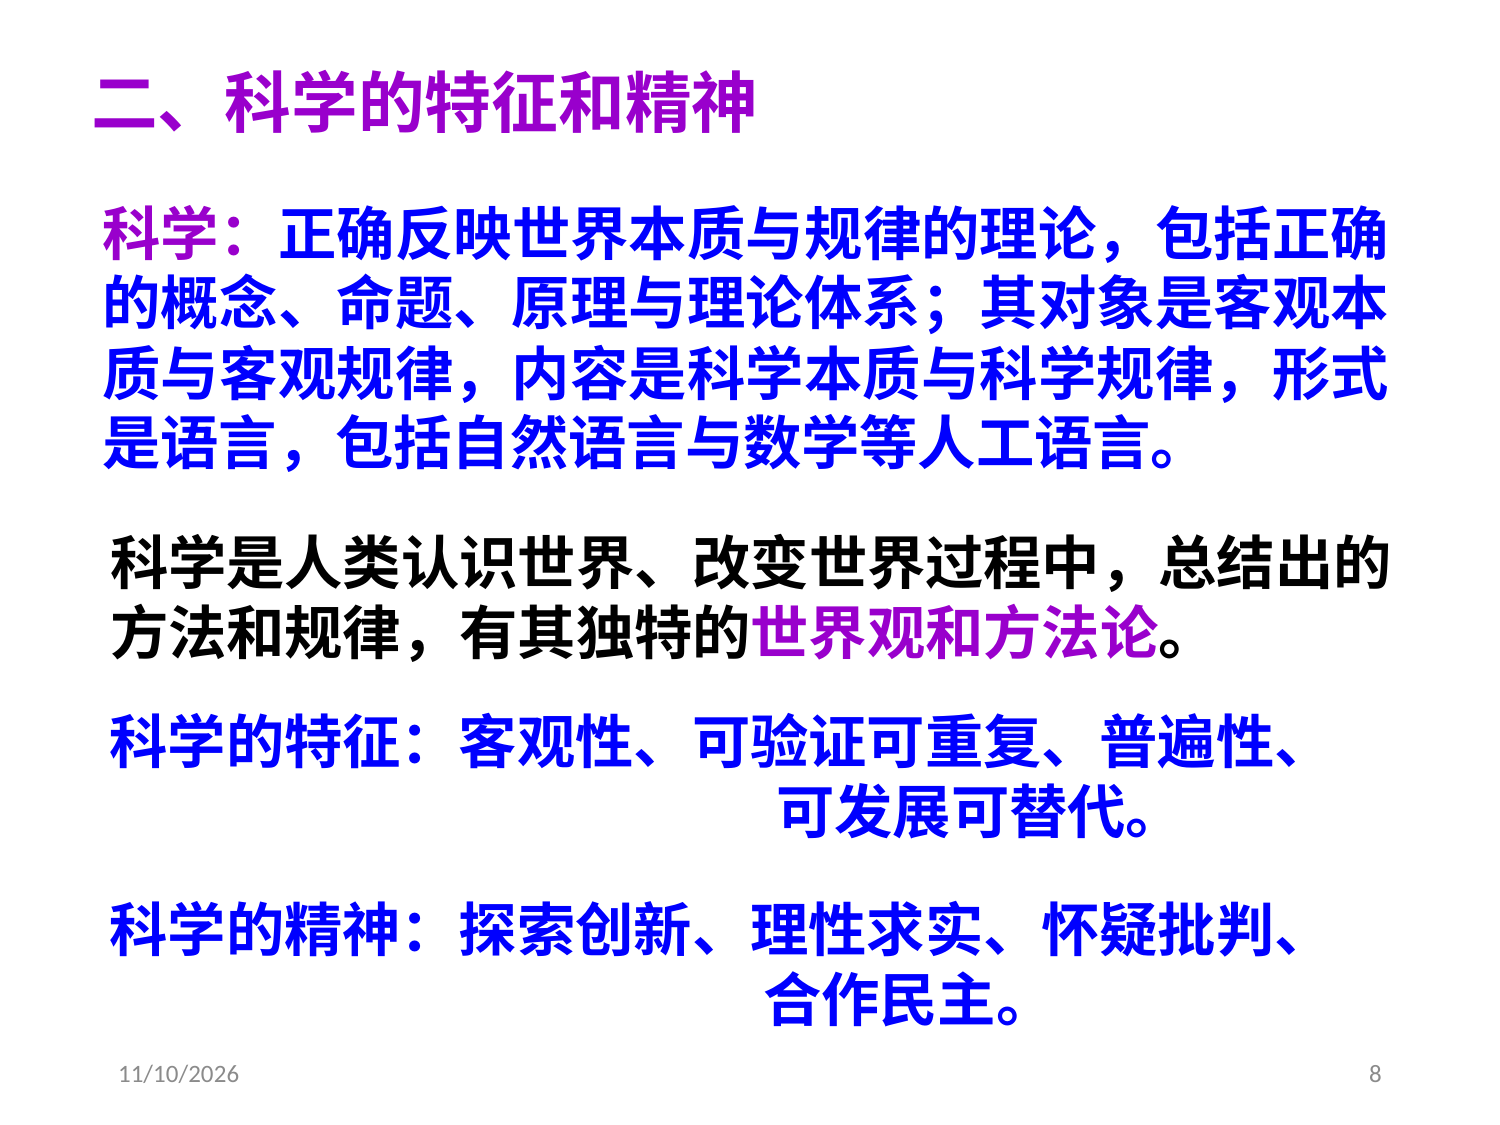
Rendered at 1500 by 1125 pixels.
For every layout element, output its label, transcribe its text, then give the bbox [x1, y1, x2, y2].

text_box 科学：正确反映世界本质与规律的理论，包括正确的概念、命题、原理与理论体系；其对象是客观本质与客观规律，内容是科学本质与科学规律，形式是语言，包括自然语言与数学等人工语言。 [87, 189, 1404, 485]
slide_number 8 [1059, 1042, 1397, 1103]
text_box 科学是人类认识世界、改变世界过程中，总结出的 方法和规律，有其独特的世界观和方法论。 [95, 518, 1407, 674]
text_box 科学的精神：探索创新、理性求实、怀疑批判、 合作民主。 [94, 885, 1348, 1040]
text_box 二、科学的特征和精神 [76, 53, 774, 149]
text_box 科学的特征：客观性、可验证可重复、普遍性、 可发展可替代。 [94, 698, 1348, 853]
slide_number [103, 1042, 441, 1103]
